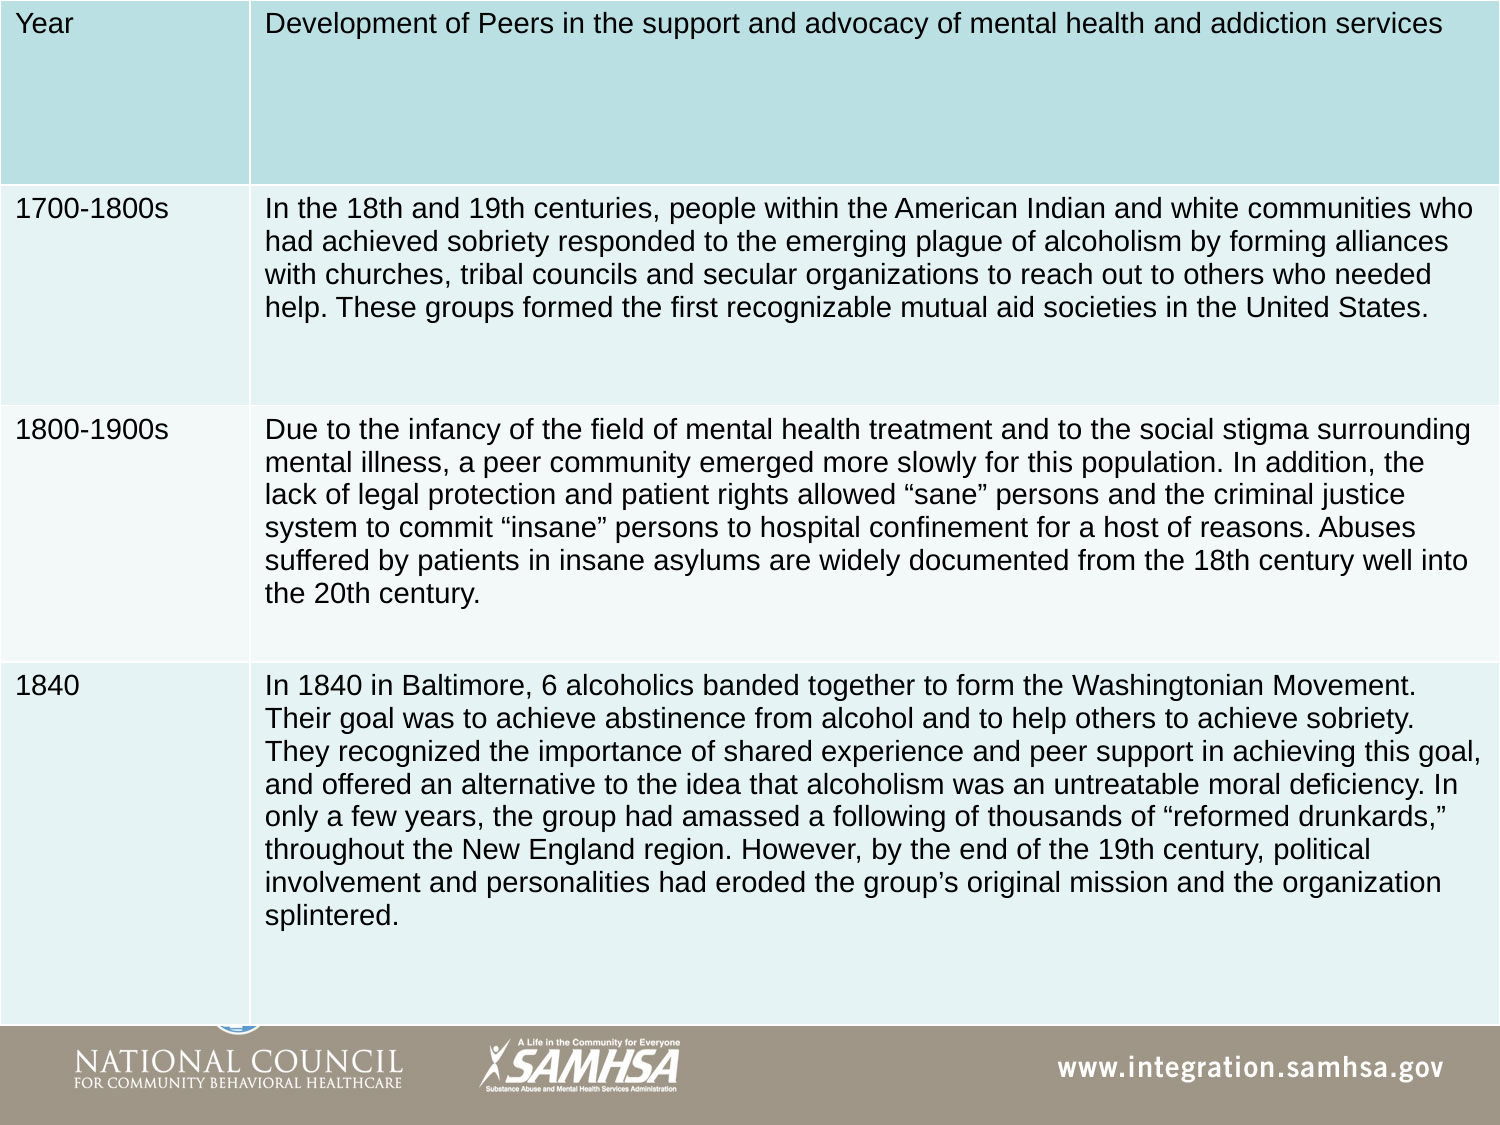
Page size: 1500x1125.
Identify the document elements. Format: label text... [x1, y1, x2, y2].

table_cell In 1840 in Baltimore, 6 alcoholics banded together to form the Washingtonian Movement. Their goal was to achieve abstinence from alcohol and to help others to achieve sobriety. They recognized the importance of shared experience and peer support in achieving this goal, and offered an alternative to the idea that alcoholism was an untreatable moral deficiency. In only a few years, the group had amassed a following of thousands of “reformed drunkards,” throughout the New England region. However, by the end of the 19th century, political involvement and personalities had eroded the group’s original mission and the organization splintered. [251, 663, 1499, 1024]
table_header Development of Peers in the support and advocacy of mental health and addiction services [251, 1, 1499, 184]
table_cell In the 18th and 19th centuries, people within the American Indian and white communities who had achieved sobriety responded to the emerging plague of alcoholism by forming alliances with churches, tribal councils and secular organizations to reach out to others who needed help. These groups formed the first recognizable mutual aid societies in the United States. [251, 186, 1499, 405]
table_cell 1800-1900s [1, 406, 249, 661]
table_header Year [1, 1, 249, 184]
table_cell 1700-1800s [1, 186, 249, 405]
table_cell 1840 [1, 663, 249, 1024]
table_cell Due to the infancy of the field of mental health treatment and to the social stigma surrounding mental illness, a peer community emerged more slowly for this population. In addition, the lack of legal protection and patient rights allowed “sane” persons and the criminal justice system to commit “insane” persons to hospital confinement for a host of reasons. Abuses suffered by patients in insane asylums are widely documented from the 18th century well into the 20th century. [251, 406, 1499, 661]
picture [0, 1026, 1500, 1125]
